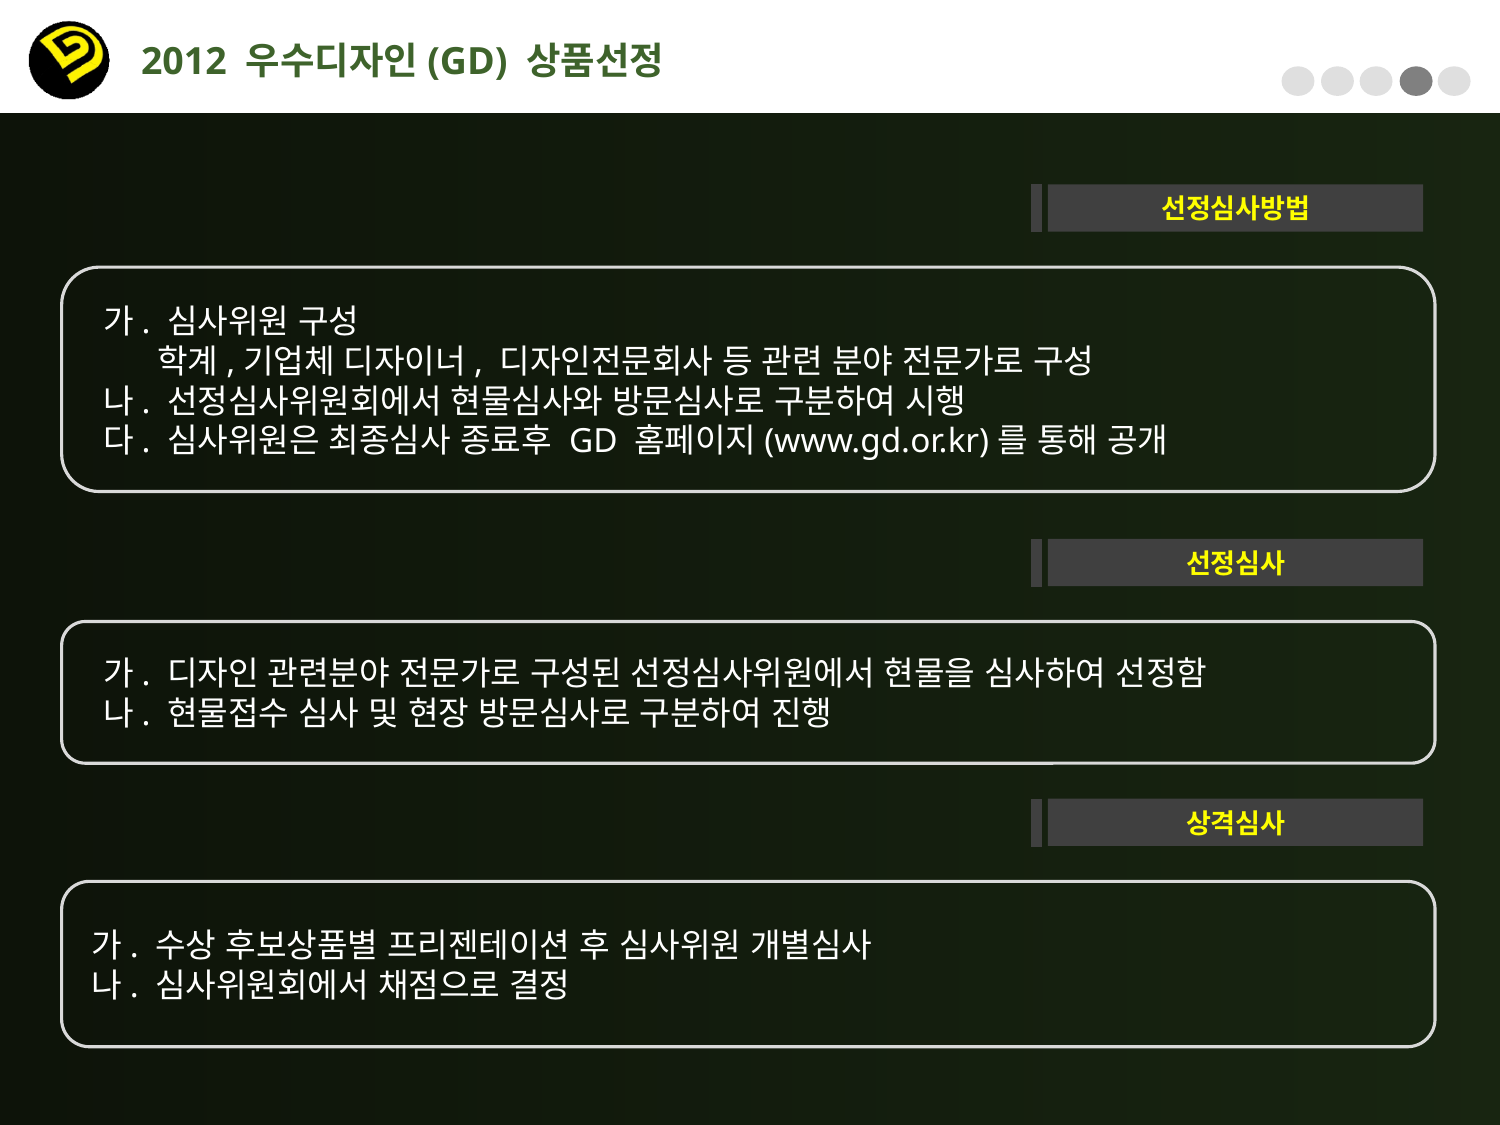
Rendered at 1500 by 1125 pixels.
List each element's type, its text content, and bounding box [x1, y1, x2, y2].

text_box 가. 심사위원 구성 학계,기업체 디자이너, 디자인전문회사 등 관련 분야 전문가로 구성 나. 선정심사위원회에서 현물심사와 방문심사로 구분하여 시행 다. 심사위원은 최종심사 종료후 GD 홈페이지(www.gd.or.kr)를 통해 공개 [88, 292, 1388, 467]
text_box 선정심사방법 [1047, 184, 1424, 232]
text_box 2012 우수디자인(GD) 상품선정 [122, 29, 1140, 90]
text_box 상격심사 [1047, 798, 1424, 846]
text_box [0, 111, 1500, 1125]
text_box [1279, 64, 1317, 98]
text_box 선정심사 [1047, 538, 1424, 587]
text_box 가. 디자인 관련분야 전문가로 구성된 선정심사위원에서 현물을 심사하여 선정함 나. 현물접수 심사 및 현장 방문심사로 구분하여 진행 [88, 645, 1424, 740]
text_box [59, 879, 1438, 1049]
text_box [59, 265, 1438, 494]
text_box [1397, 64, 1435, 98]
text_box 가. 수상 후보상품별 프리젠테이션 후 심사위원 개별심사 나. 심사위원회에서 채점으로 결정 [76, 916, 1412, 1012]
picture [17, 19, 117, 103]
text_box [1357, 64, 1395, 98]
text_box [59, 619, 1438, 766]
text_box [1435, 64, 1473, 98]
text_box [1318, 64, 1356, 98]
